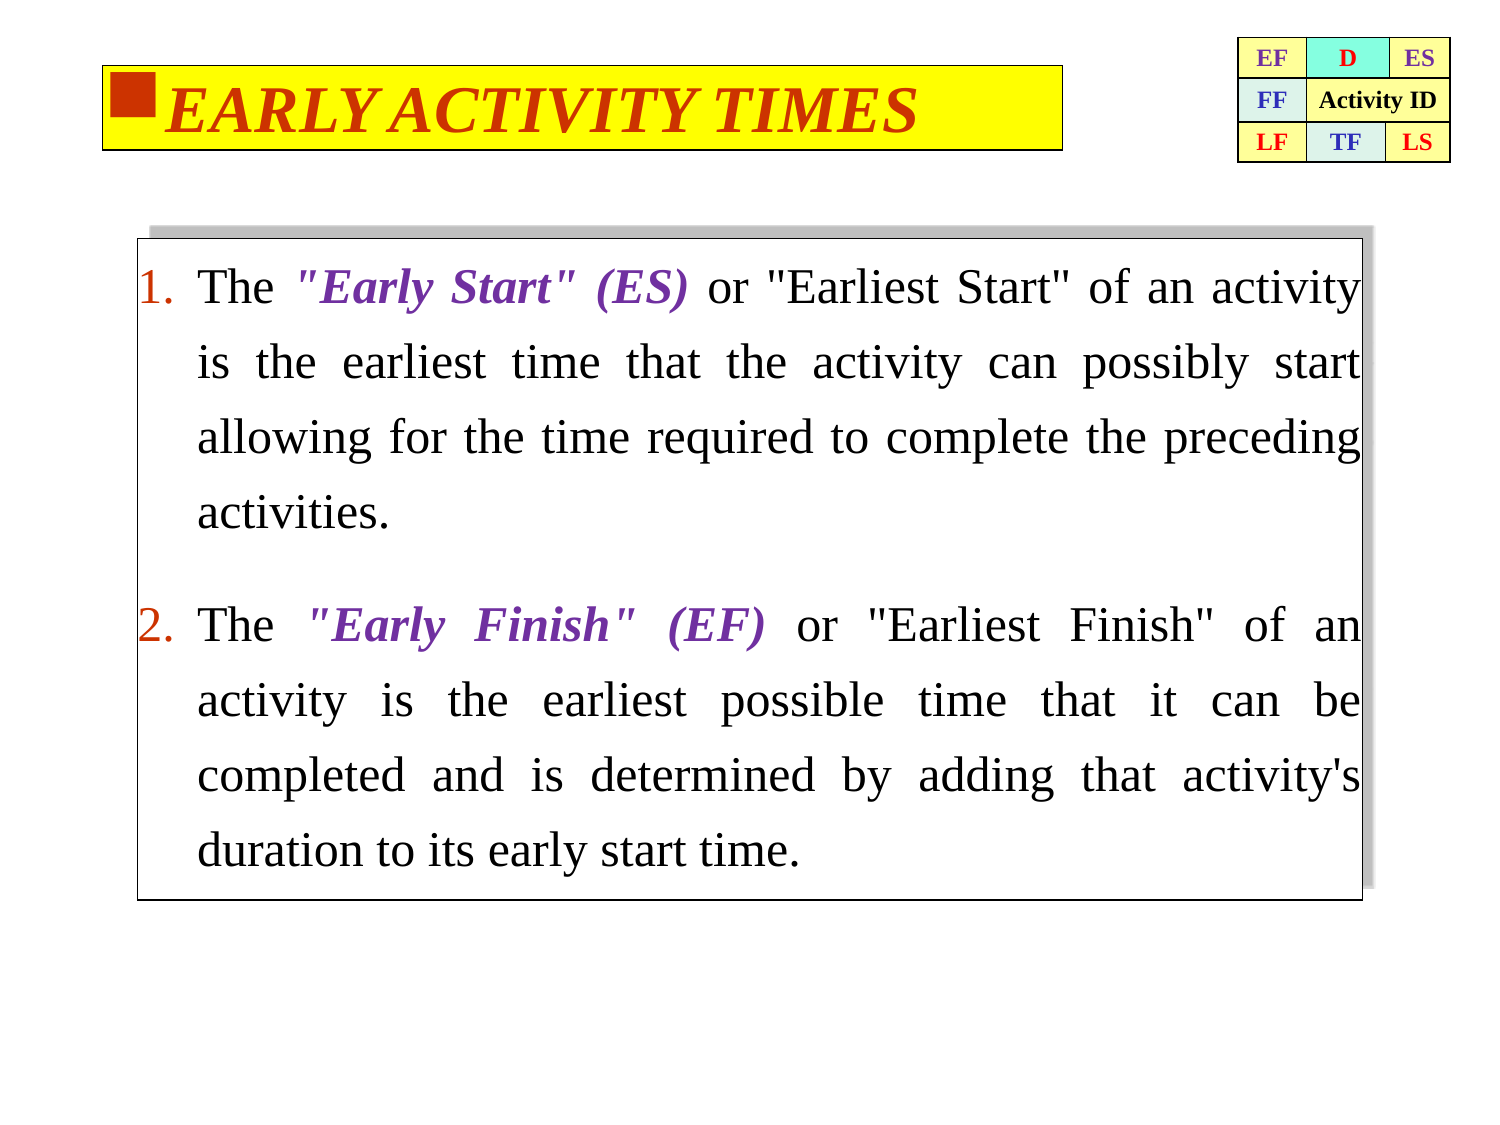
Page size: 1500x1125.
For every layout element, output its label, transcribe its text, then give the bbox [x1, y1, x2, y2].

table_cell LS [1386, 123, 1449, 161]
table_header EF [1239, 38, 1306, 77]
table_cell LF [1239, 123, 1306, 161]
list The "Early Start" (ES) or "Earliest Start" of an activity is the earliest time that the activity can possibly start allowing for the time required to complete the preceding activities. The "Early Finish" (EF) or "Earliest Finish" of an activity is the earliest possible time that it can be completed and is determined by adding that activity's duration to its early start time. [137, 238, 1363, 901]
table_cell FF [1239, 79, 1306, 121]
table_header ES [1390, 38, 1449, 77]
table_cell Activity ID [1307, 79, 1449, 121]
table_cell TF [1307, 123, 1385, 161]
table_header D [1307, 38, 1389, 77]
title EARLY ACTIVITY TIMES [102, 65, 1063, 151]
